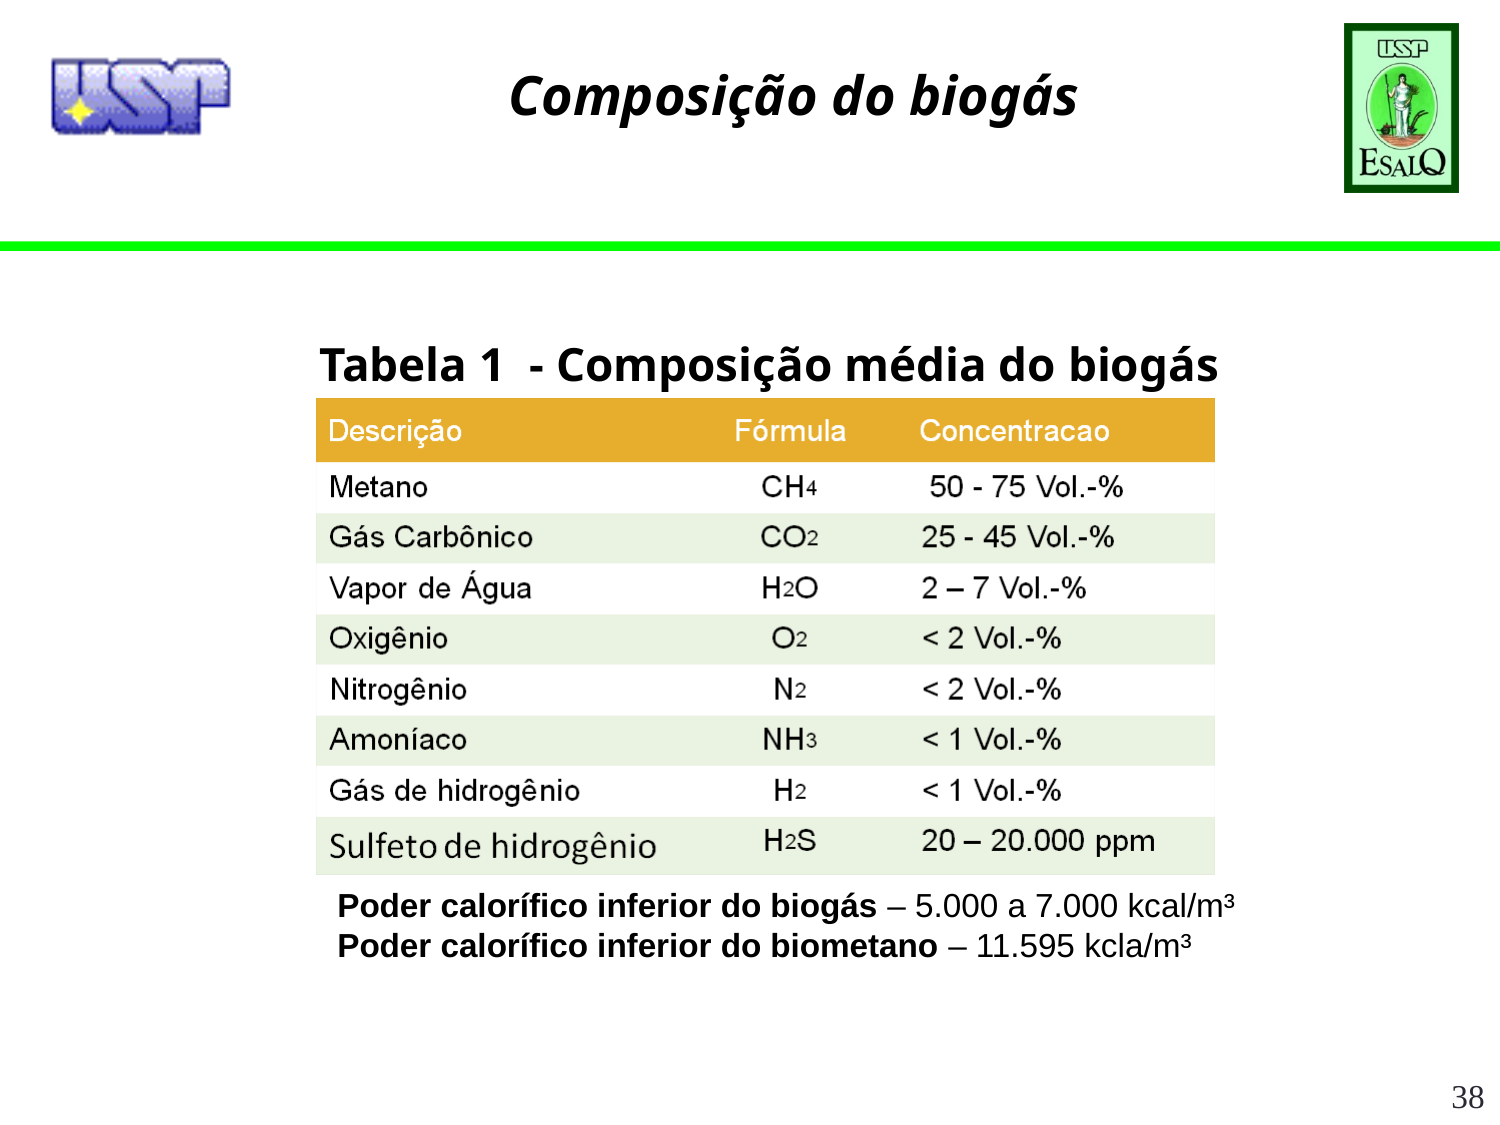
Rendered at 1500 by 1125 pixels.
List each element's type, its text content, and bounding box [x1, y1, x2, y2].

text_box Poder calorífico inferior do biogás – 5.000 a 7.000 kcal/m³ Poder calorífico inferior do biometano – 11.595 kcla/m³ [322, 876, 1251, 972]
text_box Tabela 1 - Composição média do biogás [304, 328, 1278, 398]
picture [35, 23, 243, 175]
picture [304, 386, 1227, 887]
picture [1344, 23, 1459, 193]
slide_number 38 [1405, 1067, 1500, 1125]
text_box Composição do biogás [246, 35, 1344, 153]
